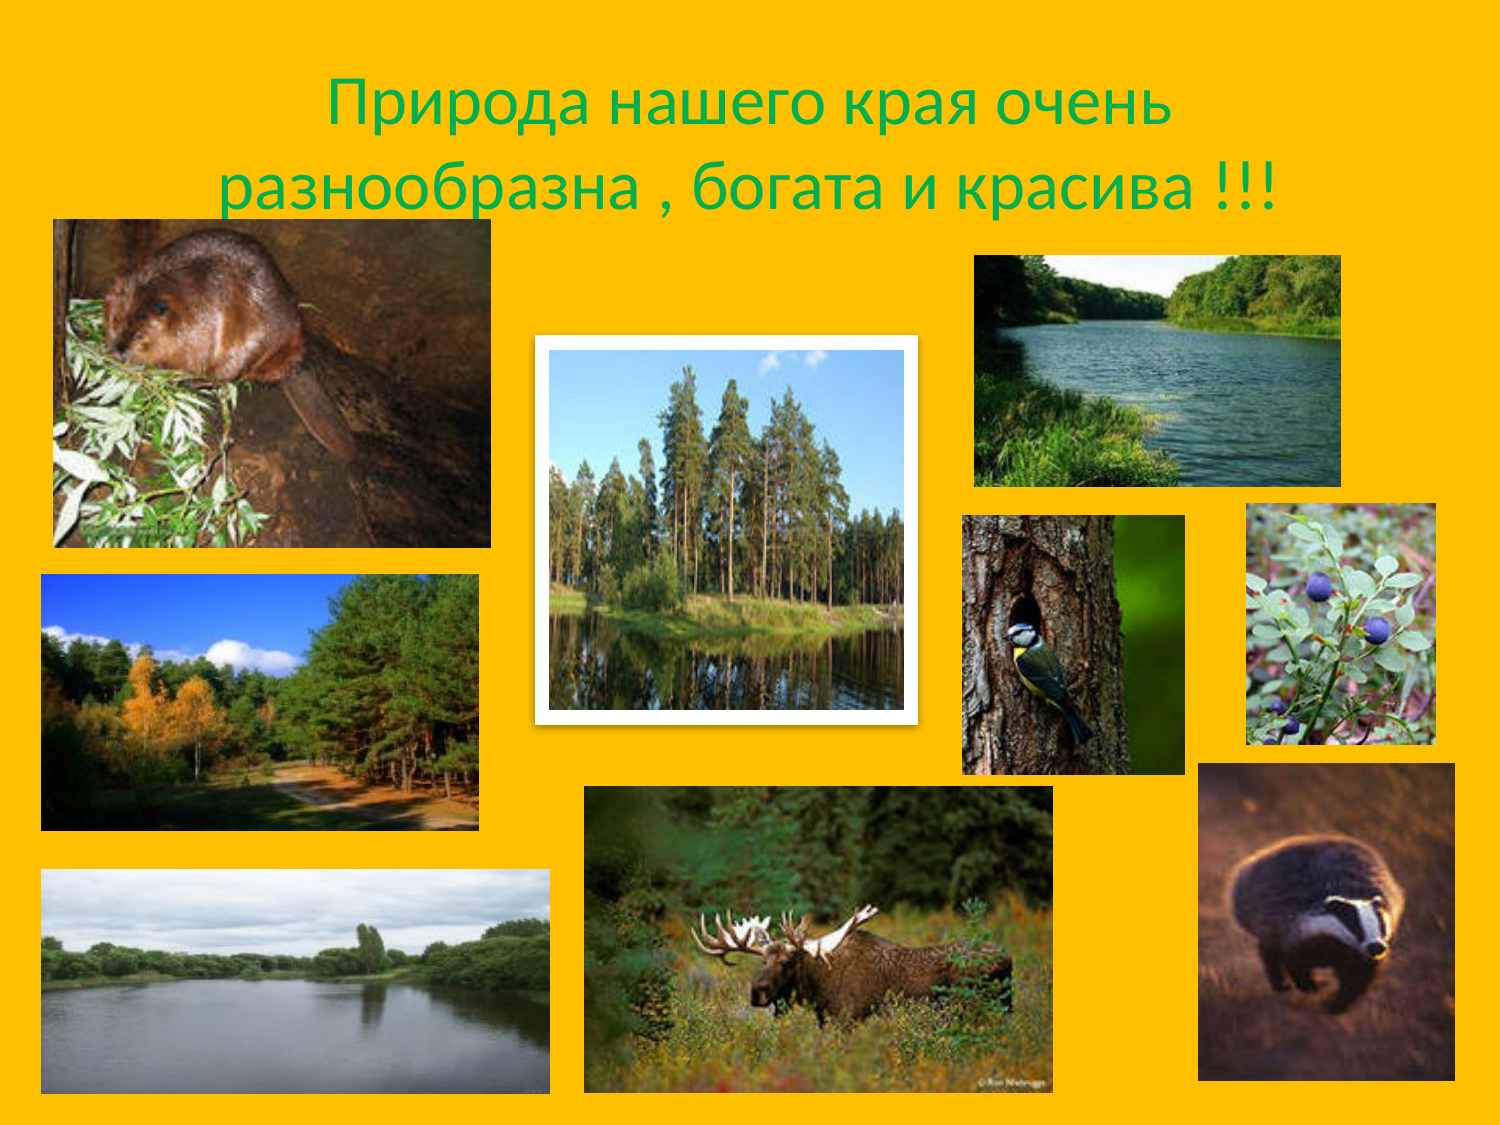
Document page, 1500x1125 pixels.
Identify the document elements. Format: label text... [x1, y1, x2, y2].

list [41, 573, 479, 831]
picture [548, 349, 904, 711]
title Природа нашего края очень разнообразна , богата и красива !!! [75, 45, 1425, 233]
picture [974, 255, 1341, 487]
picture [1198, 763, 1455, 1081]
picture [962, 514, 1185, 776]
picture [41, 869, 550, 1095]
picture [52, 219, 491, 548]
picture [584, 786, 1053, 1093]
picture [1245, 503, 1436, 745]
